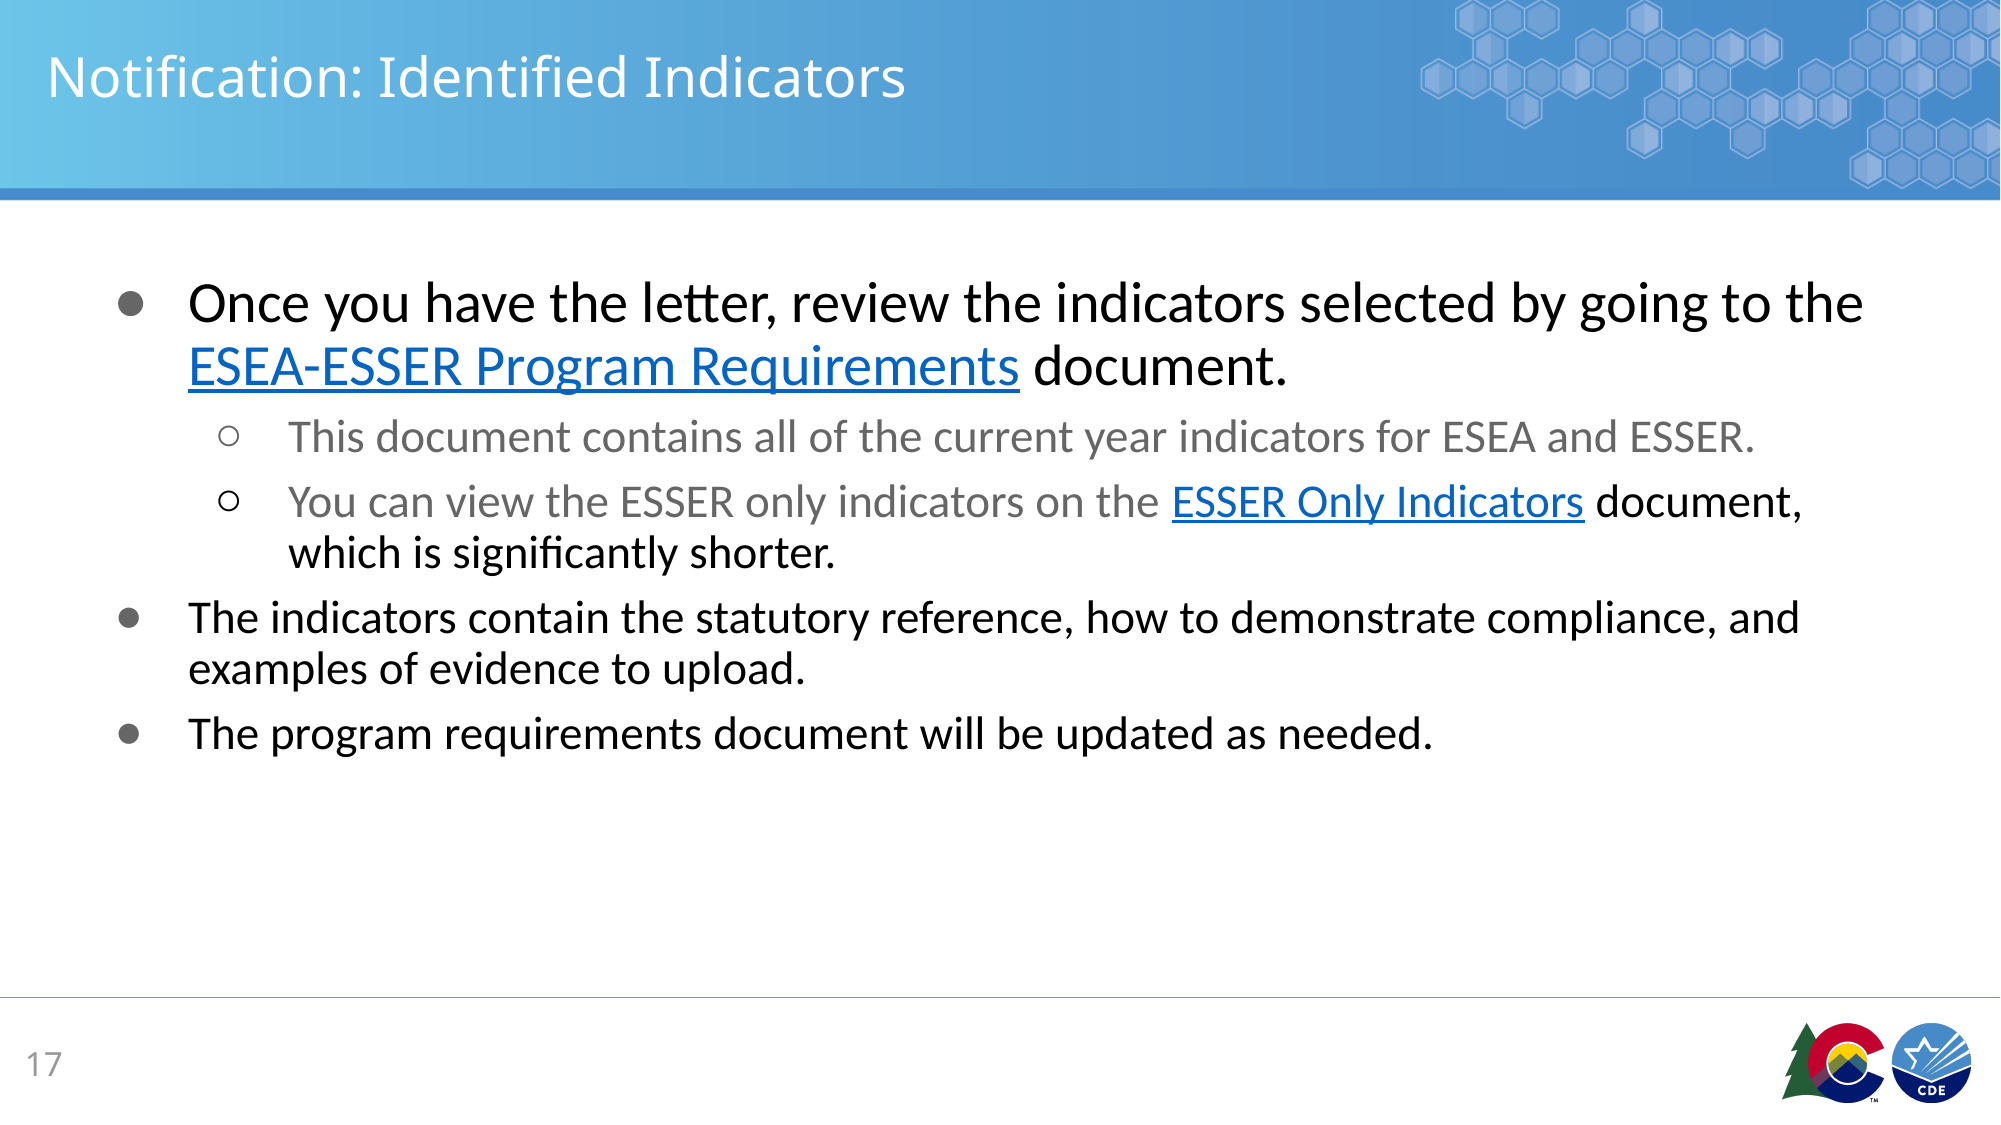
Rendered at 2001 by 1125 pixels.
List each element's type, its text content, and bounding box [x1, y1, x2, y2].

slide_number 17 [24, 1035, 101, 1097]
picture [1781, 1022, 1972, 1104]
title Notification: Identified Indicators [46, 50, 1911, 176]
list Once you have the letter, review the indicators selected by going to the ESEA-ESSER Program Requirements document. This document contains all of the current year indicators for ESEA and ESSER. You can view the ESSER only indicators on the ESSER Only Indicators document, which is significantly shorter. The indicators contain the statutory reference, how to demonstrate compliance, and examples of evidence to upload. The program requirements document will be updated as needed. [68, 252, 1932, 1000]
picture [0, 0, 2001, 201]
